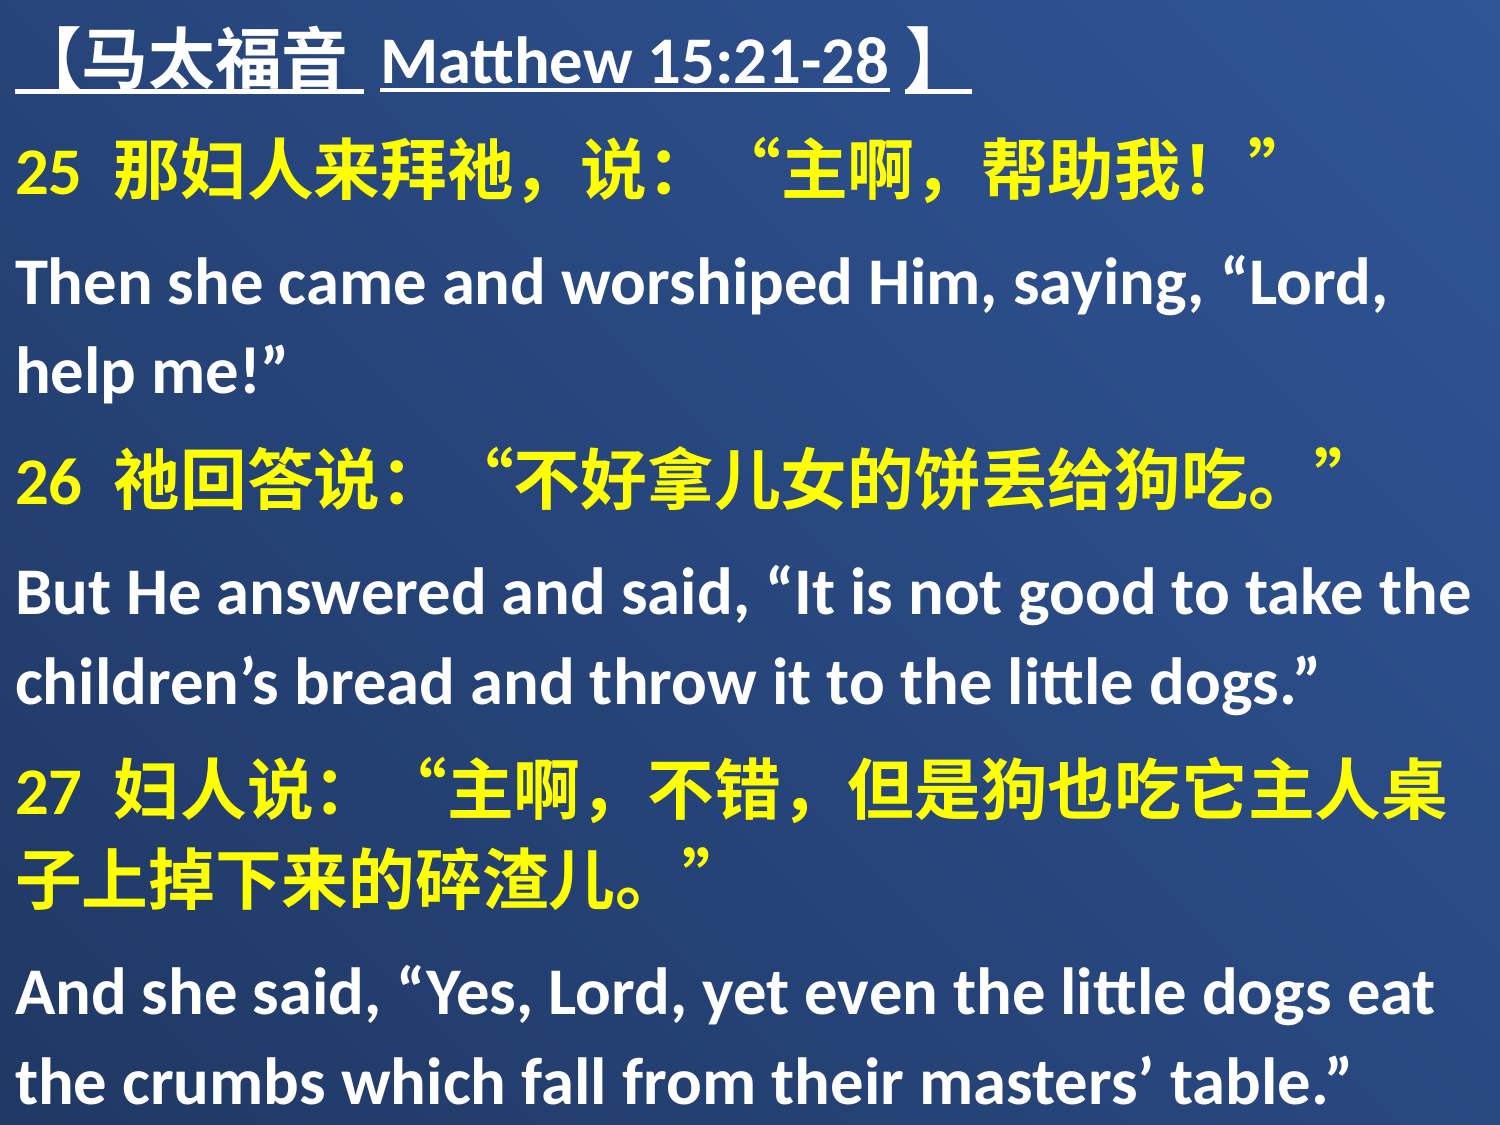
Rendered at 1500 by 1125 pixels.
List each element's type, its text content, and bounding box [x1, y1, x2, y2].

subtitle 【马太福音 Matthew 15:21-28】 25 那妇人来拜祂，说：“主啊，帮助我！” Then she came and worshiped Him, saying, “Lord, help me!” 26 祂回答说：“不好拿儿女的饼丢给狗吃。” But He answered and said, “It is not good to take the children’s bread and throw it to the little dogs.” 27 妇人说：“主啊，不错，但是狗也吃它主人桌子上掉下来的碎渣儿。” And she said, “Yes, Lord, yet even the little dogs eat the crumbs which fall from their masters’ table.” [0, 0, 1500, 1125]
